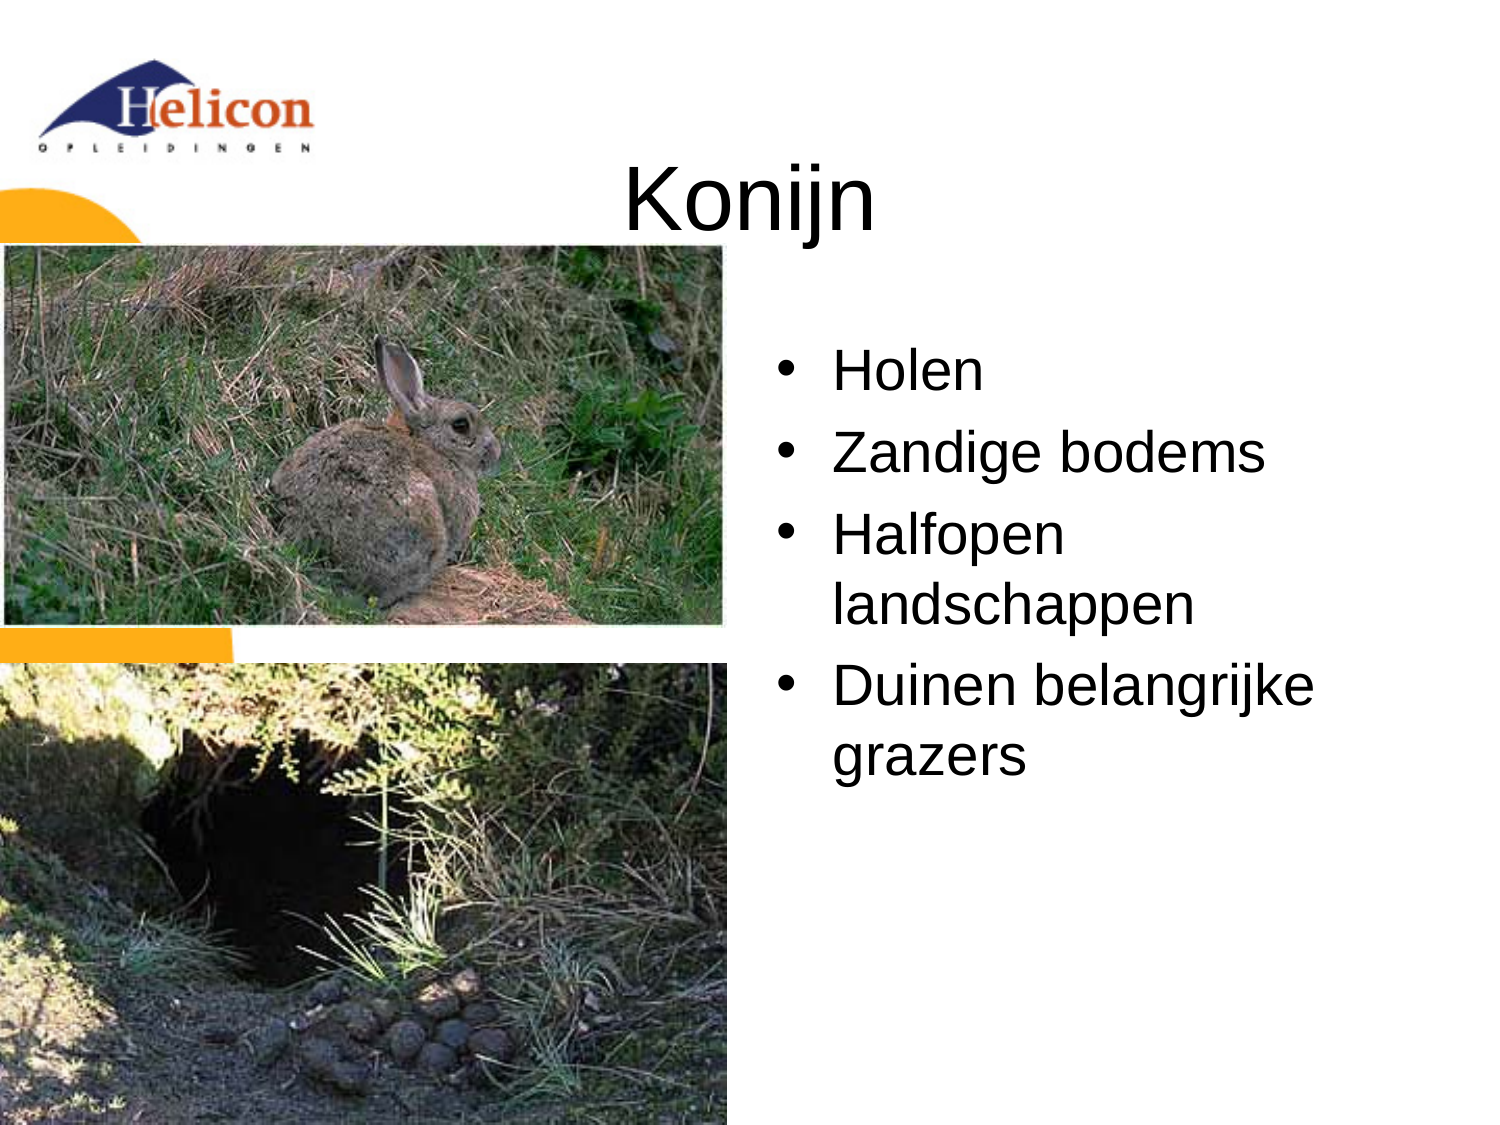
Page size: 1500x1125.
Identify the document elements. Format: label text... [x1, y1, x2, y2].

picture [0, 0, 1500, 1125]
title Konijn [112, 99, 1388, 288]
list Holen Zandige bodems Halfopen landschappen Duinen belangrijke grazers [761, 324, 1388, 1000]
